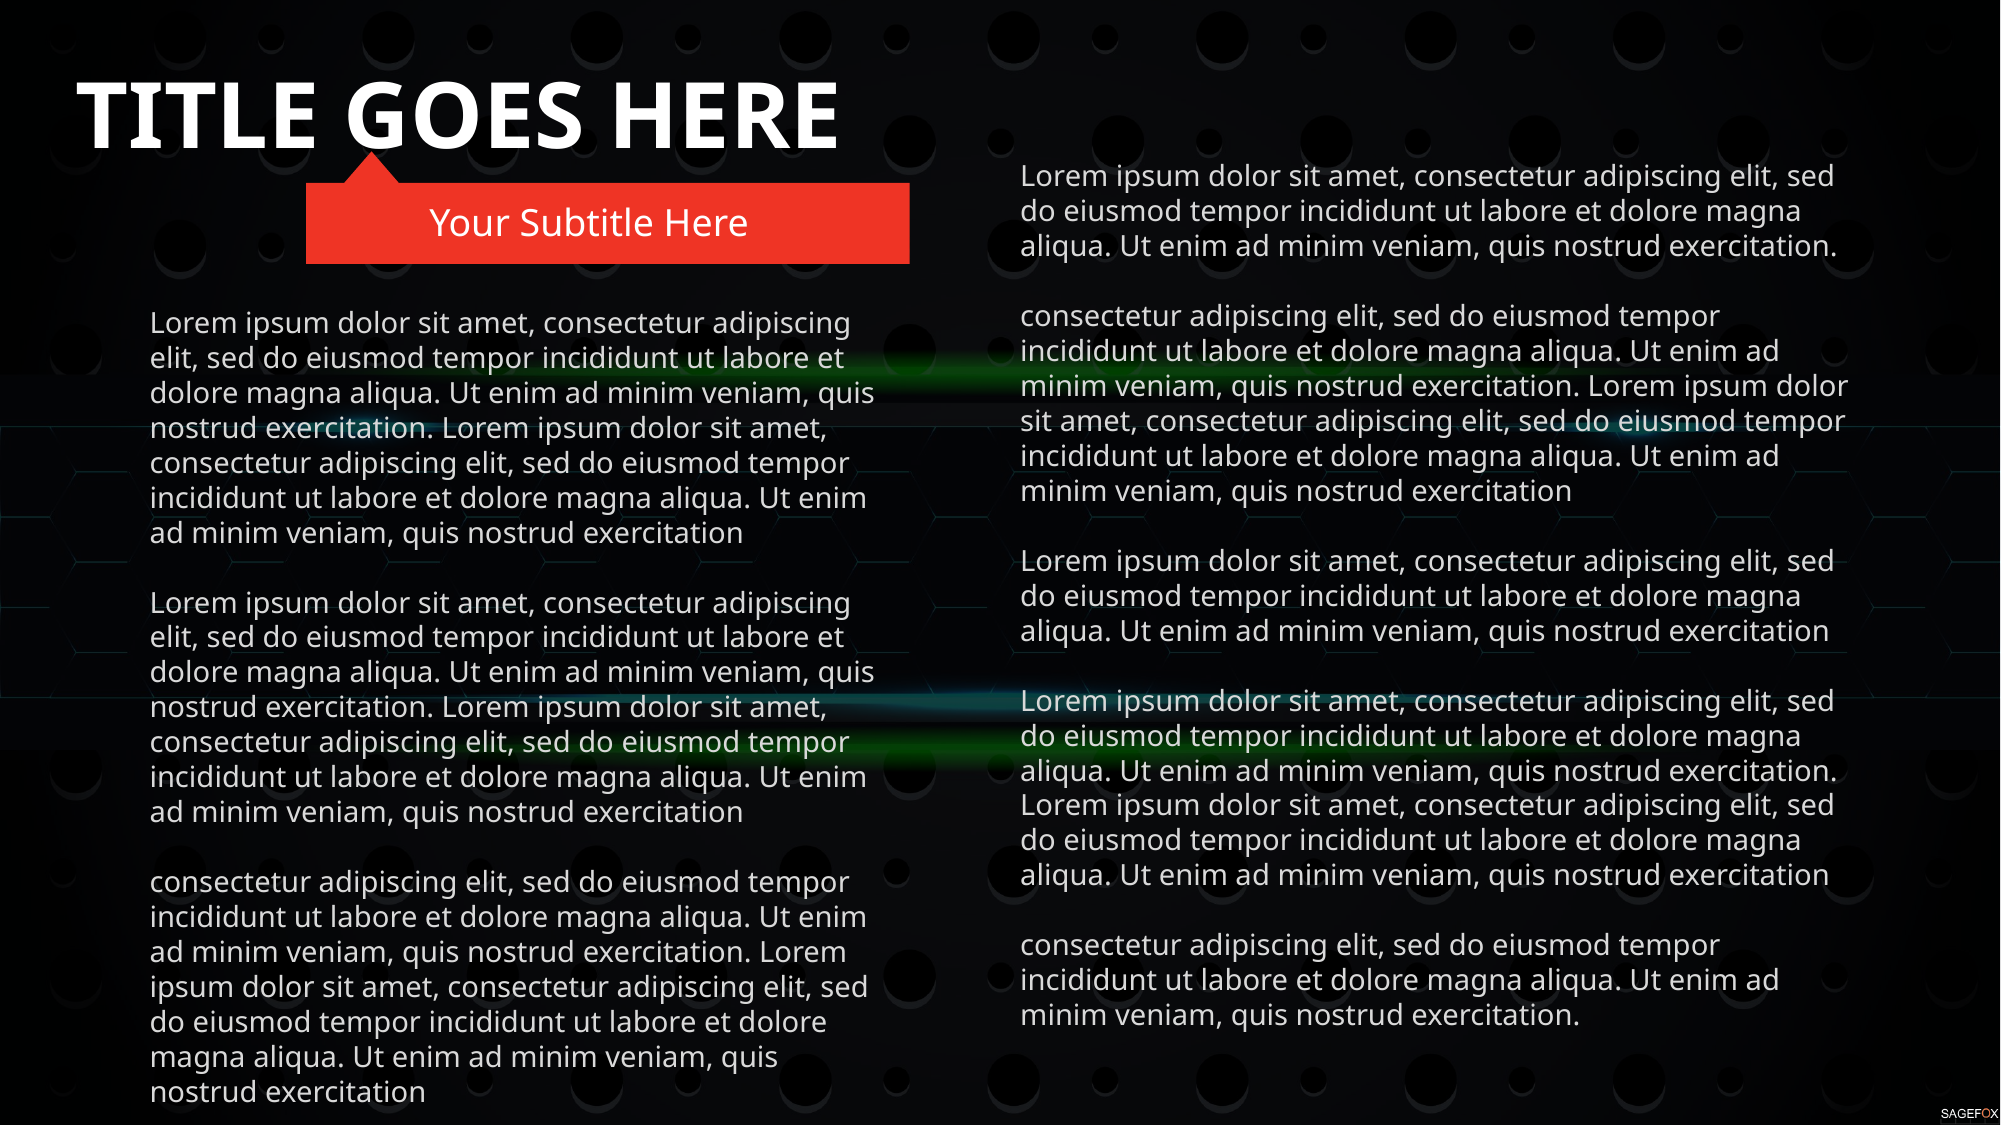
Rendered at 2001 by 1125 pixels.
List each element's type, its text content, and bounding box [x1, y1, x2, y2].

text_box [306, 151, 910, 264]
text_box Lorem ipsum dolor sit amet, consectetur adipiscing elit, sed do eiusmod tempor incididunt ut labore et dolore magna aliqua. Ut enim ad minim veniam, quis nostrud exercitation. Lorem ipsum dolor sit amet, consectetur adipiscing elit, sed do eiusmod tempor incididunt ut labore et dolore magna aliqua. Ut enim ad minim veniam, quis nostrud exercitation Lorem ipsum dolor sit amet, consectetur adipiscing elit, sed do eiusmod tempor incididunt ut labore et dolore magna aliqua. Ut enim ad minim veniam, quis nostrud exercitation. Lorem ipsum dolor sit amet, consectetur adipiscing elit, sed do eiusmod tempor incididunt ut labore et dolore magna aliqua. Ut enim ad minim veniam, quis nostrud exercitation consectetur adipiscing elit, sed do eiusmod tempor incididunt ut labore et dolore magna aliqua. Ut enim ad minim veniam, quis nostrud exercitation. Lorem ipsum dolor sit amet, consectetur adipiscing elit, sed do eiusmod tempor incididunt ut labore et dolore magna aliqua. Ut enim ad minim veniam, quis nostrud exercitation [134, 296, 897, 1125]
text_box TITLE GOES HERE [60, 49, 965, 175]
picture [0, 0, 2001, 1125]
text_box Lorem ipsum dolor sit amet, consectetur adipiscing elit, sed do eiusmod tempor incididunt ut labore et dolore magna aliqua. Ut enim ad minim veniam, quis nostrud exercitation. consectetur adipiscing elit, sed do eiusmod tempor incididunt ut labore et dolore magna aliqua. Ut enim ad minim veniam, quis nostrud exercitation. Lorem ipsum dolor sit amet, consectetur adipiscing elit, sed do eiusmod tempor incididunt ut labore et dolore magna aliqua. Ut enim ad minim veniam, quis nostrud exercitation Lorem ipsum dolor sit amet, consectetur adipiscing elit, sed do eiusmod tempor incididunt ut labore et dolore magna aliqua. Ut enim ad minim veniam, quis nostrud exercitation Lorem ipsum dolor sit amet, consectetur adipiscing elit, sed do eiusmod tempor incididunt ut labore et dolore magna aliqua. Ut enim ad minim veniam, quis nostrud exercitation. Lorem ipsum dolor sit amet, consectetur adipiscing elit, sed do eiusmod tempor incididunt ut labore et dolore magna aliqua. Ut enim ad minim veniam, quis nostrud exercitation consectetur adipiscing elit, sed do eiusmod tempor incididunt ut labore et dolore magna aliqua. Ut enim ad minim veniam, quis nostrud exercitation. [1005, 150, 1876, 1039]
